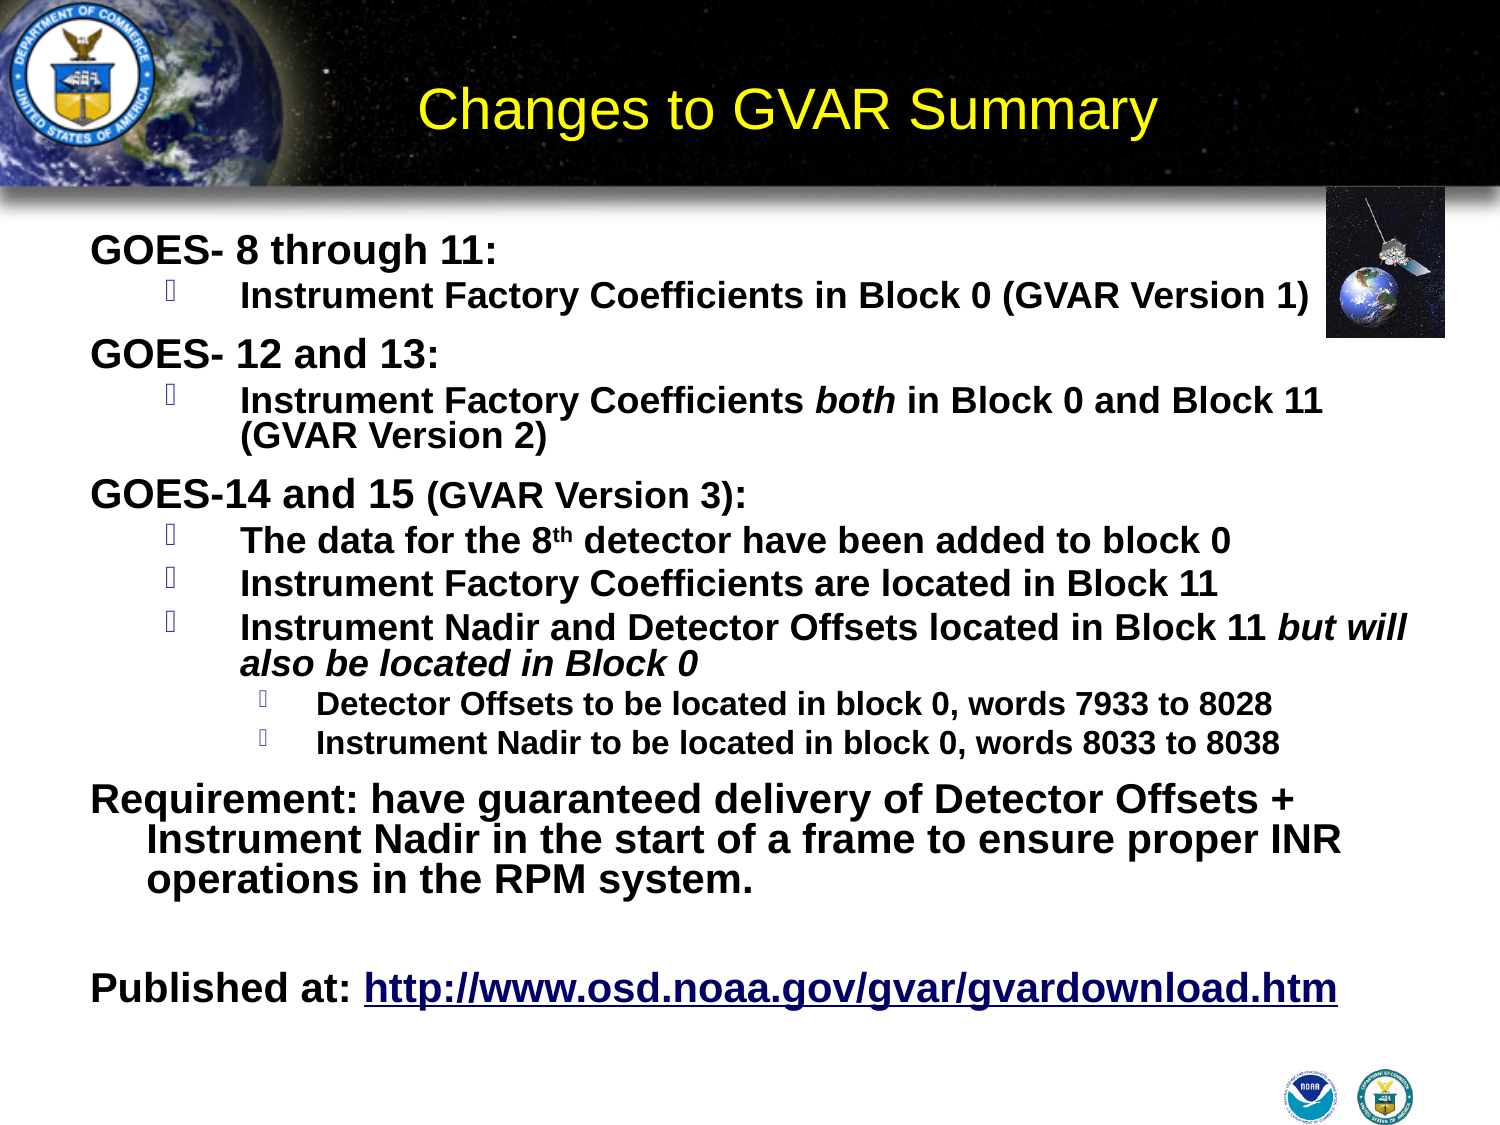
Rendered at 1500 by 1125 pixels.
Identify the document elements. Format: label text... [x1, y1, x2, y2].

picture [0, 0, 1500, 1125]
list GOES- 8 through 11: Instrument Factory Coefficients in Block 0 (GVAR Version 1) GOES- 12 and 13: Instrument Factory Coefficients both in Block 0 and Block 11 (GVAR Version 2) GOES-14 and 15 (GVAR Version 3): The data for the 8th detector have been added to block 0 Instrument Factory Coefficients are located in Block 11 Instrument Nadir and Detector Offsets located in Block 11 but will also be located in Block 0 Detector Offsets to be located in block 0, words 7933 to 8028 Instrument Nadir to be located in block 0, words 8033 to 8038 Requirement: have guaranteed delivery of Detector Offsets + Instrument Nadir in the start of a frame to ensure proper INR operations in the RPM system. Published at: http://www.osd.noaa.gov/gvar/gvardownload.htm [74, 224, 1426, 1061]
title Changes to GVAR Summary [87, 37, 1226, 188]
